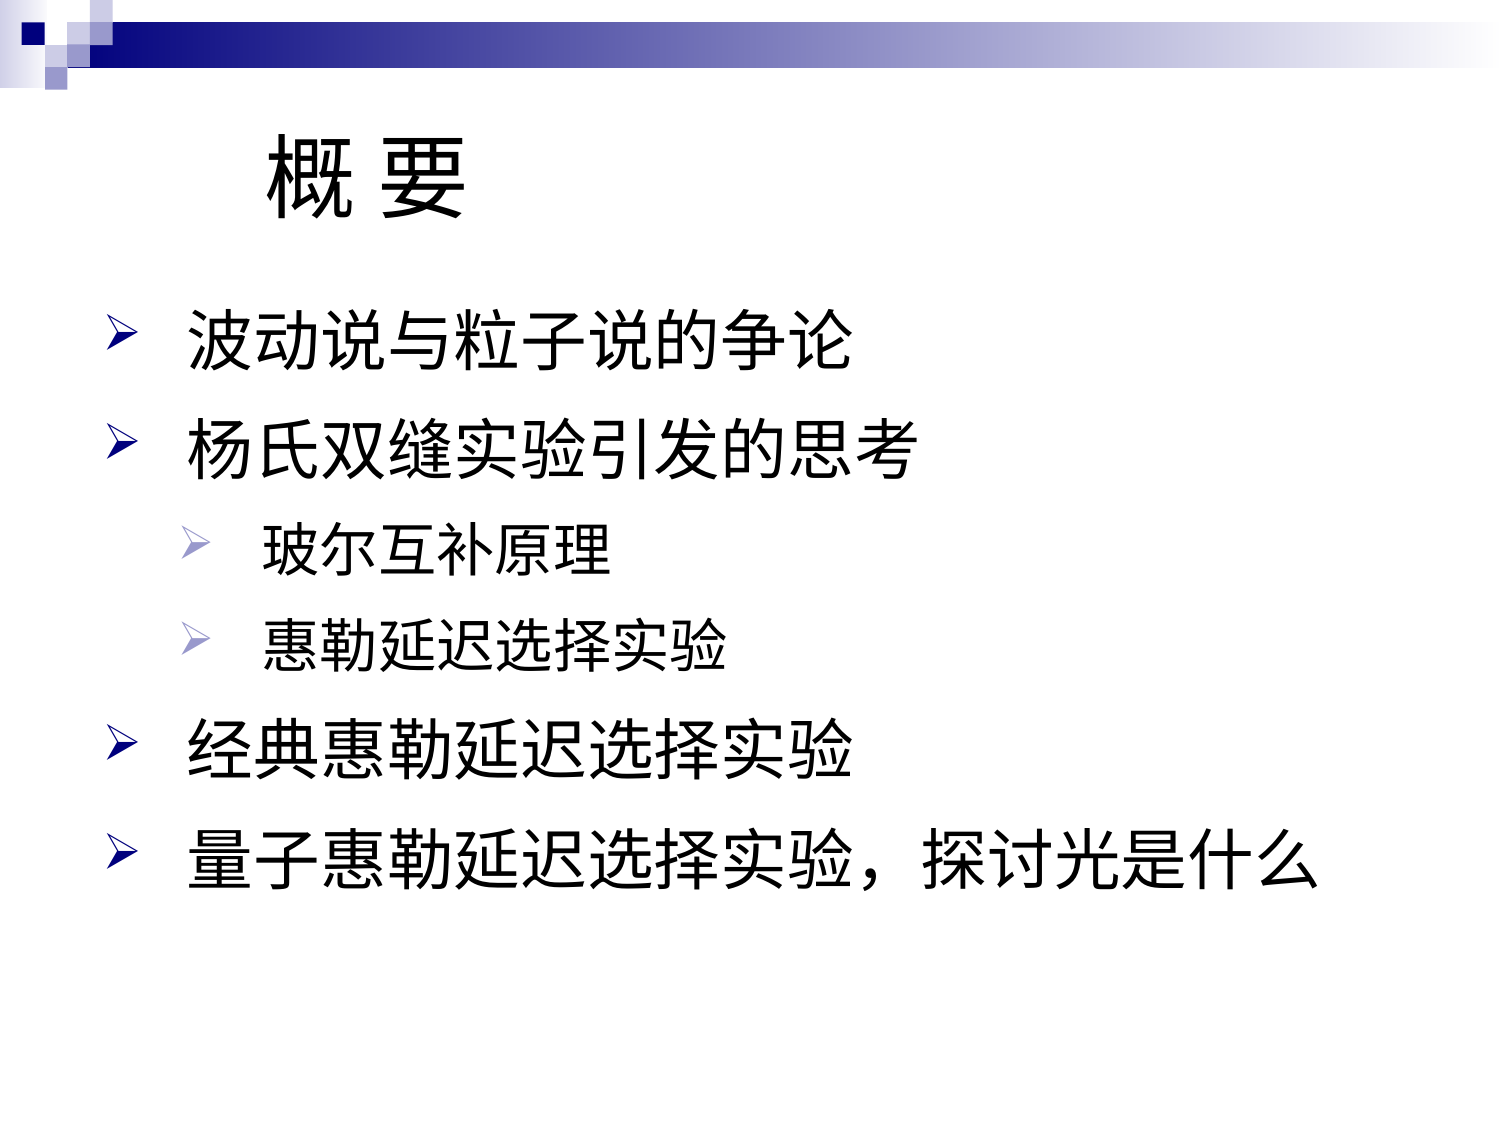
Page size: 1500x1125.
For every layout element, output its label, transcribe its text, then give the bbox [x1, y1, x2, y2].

list 波动说与粒子说的争论 杨氏双缝实验引发的思考 玻尔互补原理 惠勒延迟选择实验 经典惠勒延迟选择实验 量子惠勒延迟选择实验，探讨光是什么 [87, 275, 1425, 975]
title 概 要 [249, 87, 675, 263]
